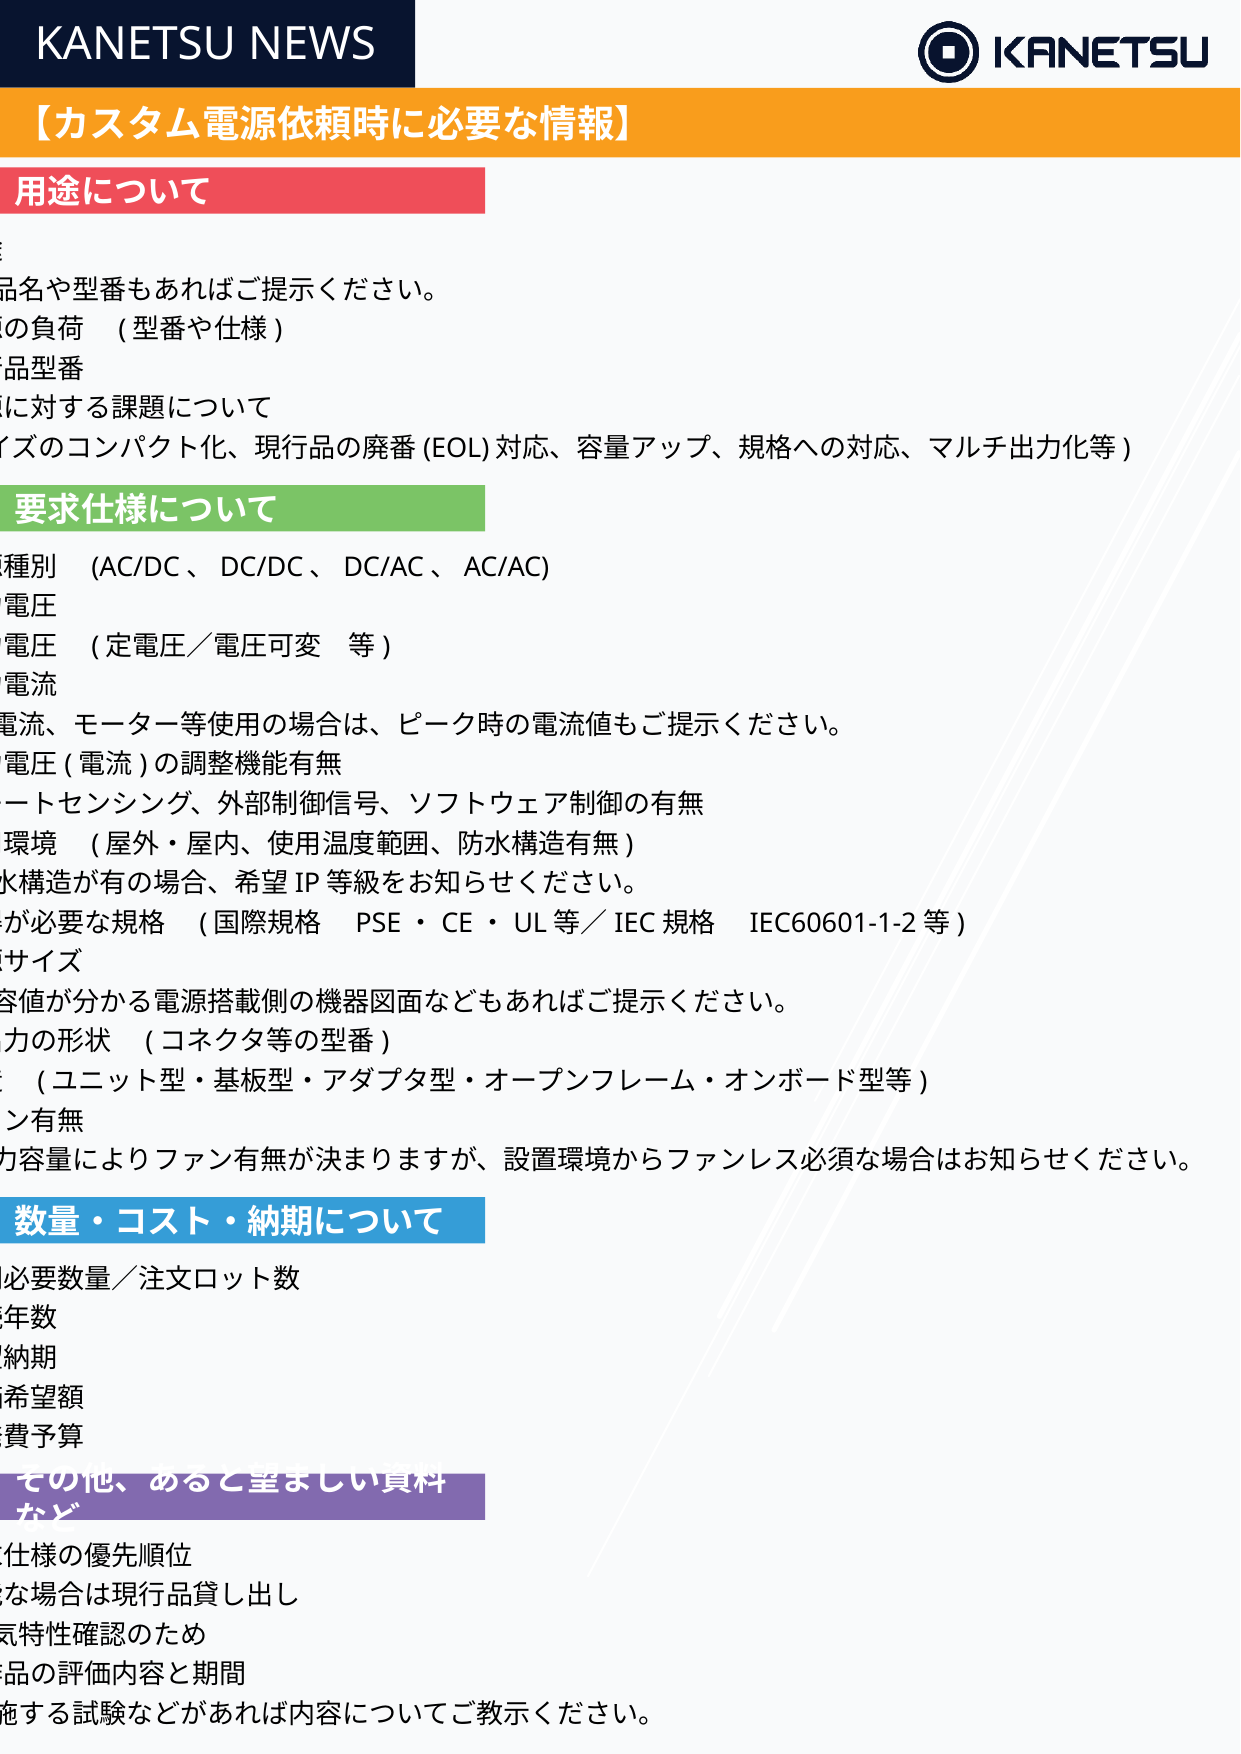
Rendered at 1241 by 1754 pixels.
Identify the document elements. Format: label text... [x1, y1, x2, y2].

text_box 【カスタム電源依頼時に必要な情報】 [0, 87, 1241, 158]
text_box [0, 77, 416, 87]
text_box KANETSU NEWS [0, 5, 416, 77]
text_box [0, 0, 416, 5]
text_box 用途について [0, 166, 486, 215]
picture [918, 21, 1208, 84]
text_box □ 用途 ※製品名や型番もあればご提示ください。 □ 電源の負荷 (型番や仕様) □ 現行品型番 □ 電源に対する課題について (サイズのコンパクト化、現行品の廃番(EOL)対応、容量アップ、規格への対応、マルチ出力化等) □ 電源種別 (AC/DC、DC/DC、DC/AC、AC/AC) □ 入力電圧 □ 出力電圧 (定電圧／電圧可変 等) □ 出力電流 ※定電流、モーター等使用の場合は、ピーク時の電流値もご提示ください。 □ 出力電圧(電流)の調整機能有無 □ リモートセンシング、外部制御信号、ソフトウェア制御の有無 □ 使用環境 (屋外・屋内、使用温度範囲、防水構造有無) ※防水構造が有の場合、希望IP等級をお知らせください。 □ 取得が必要な規格 (国際規格 PSE・CE・UL等／IEC規格 IEC60601-1-2等) □ 電源サイズ ※許容値が分かる電源搭載側の機器図面などもあればご提示ください。 □ 入出力の形状 (コネクタ等の型番) □ 構造 (ユニット型・基板型・アダプタ型・オープンフレーム・オンボード型等) □ ファン有無 ※出力容量によりファン有無が決まりますが、設置環境からファンレス必須な場合はお知らせください。 □ 年間必要数量／注文ロット数 □ 継続年数 □ 希望納期 □ 単価希望額 □ 開発費予算 □ 要求仕様の優先順位 □ 可能な場合は現行品貸し出し ※電気特性確認のため □ 試作品の評価内容と期間 ※実施する試験などがあれば内容についてご教示ください。 [0, 178, 1220, 1737]
text_box 要求仕様について [0, 484, 486, 532]
text_box 数量・コスト・納期について [0, 1196, 486, 1244]
text_box その他、あると望ましい資料など [0, 1473, 486, 1521]
